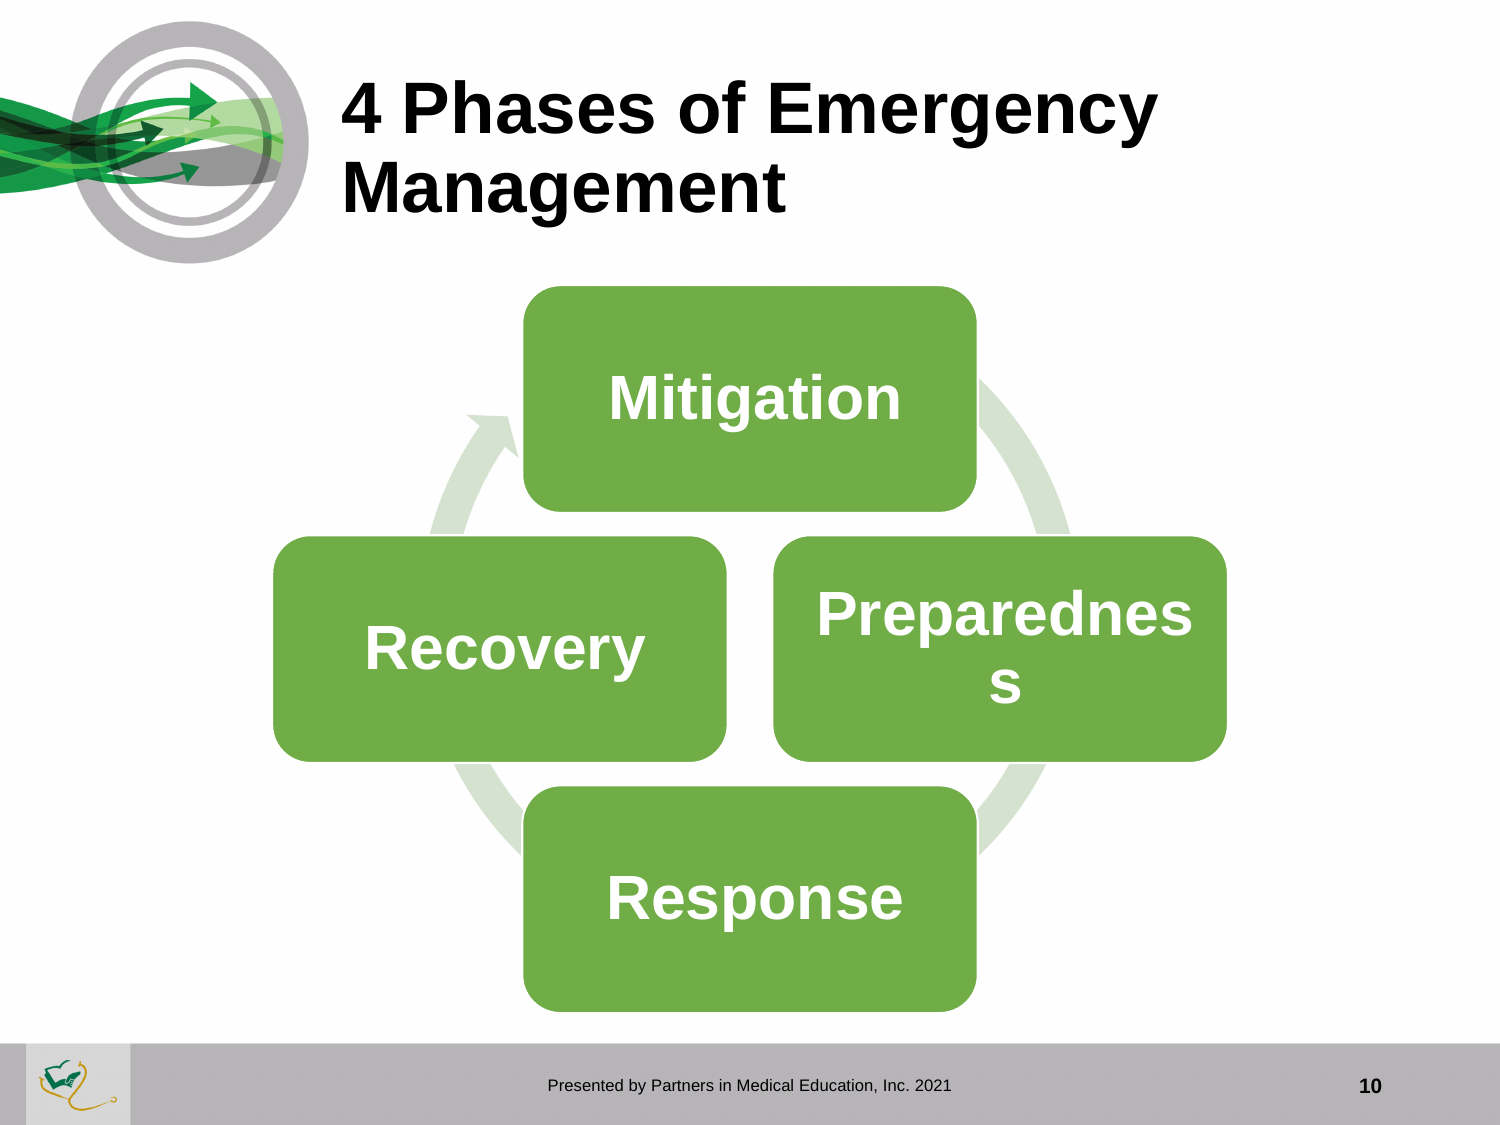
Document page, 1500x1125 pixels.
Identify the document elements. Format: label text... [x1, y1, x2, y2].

slide_number 10 [1059, 1055, 1397, 1116]
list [103, 285, 1397, 1014]
footer Presented by Partners in Medical Education, Inc. 2021 [496, 1055, 1004, 1116]
title 4 Phases of Emergency Management [326, 40, 1397, 258]
picture [0, 0, 1500, 1125]
